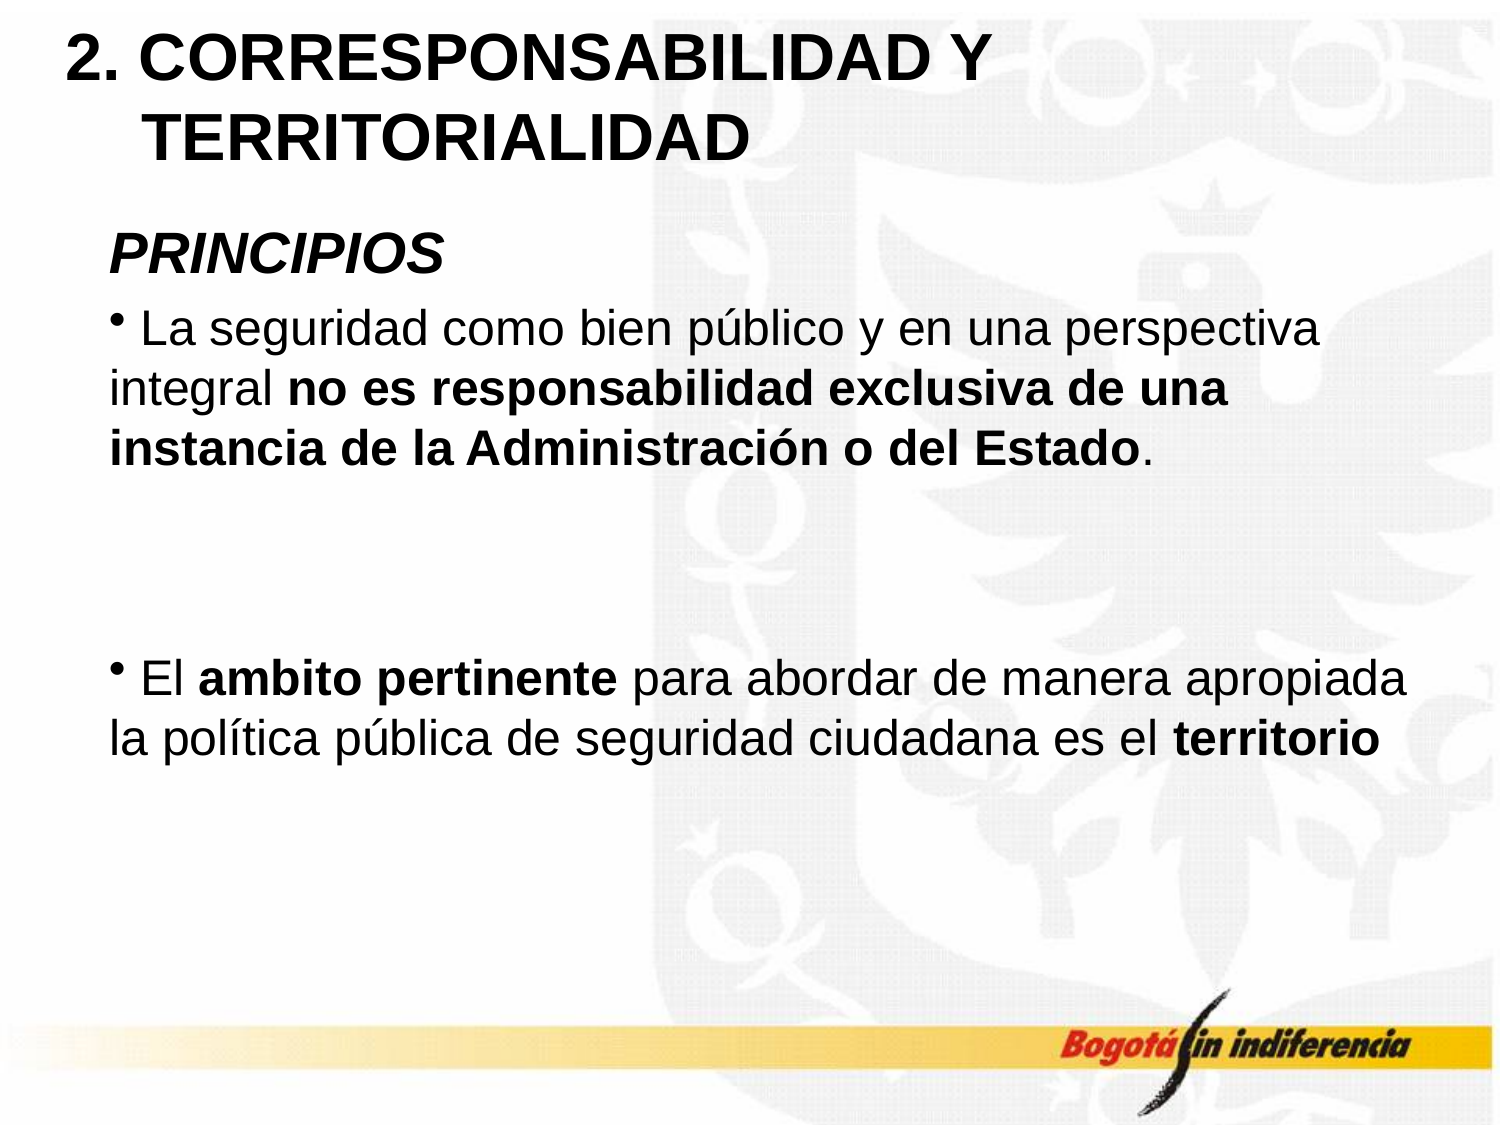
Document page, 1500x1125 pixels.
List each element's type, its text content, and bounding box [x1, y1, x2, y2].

title 2. CORRESPONSABILIDAD Y TERRITORIALIDAD [49, 24, 1321, 164]
picture [0, 12, 1500, 1125]
list PRINCIPIOS La seguridad como bien público y en una perspectiva integral no es responsabilidad exclusiva de una instancia de la Administración o del Estado. El ambito pertinente para abordar de manera apropiada la política pública de seguridad ciudadana es el territorio [74, 207, 1463, 876]
